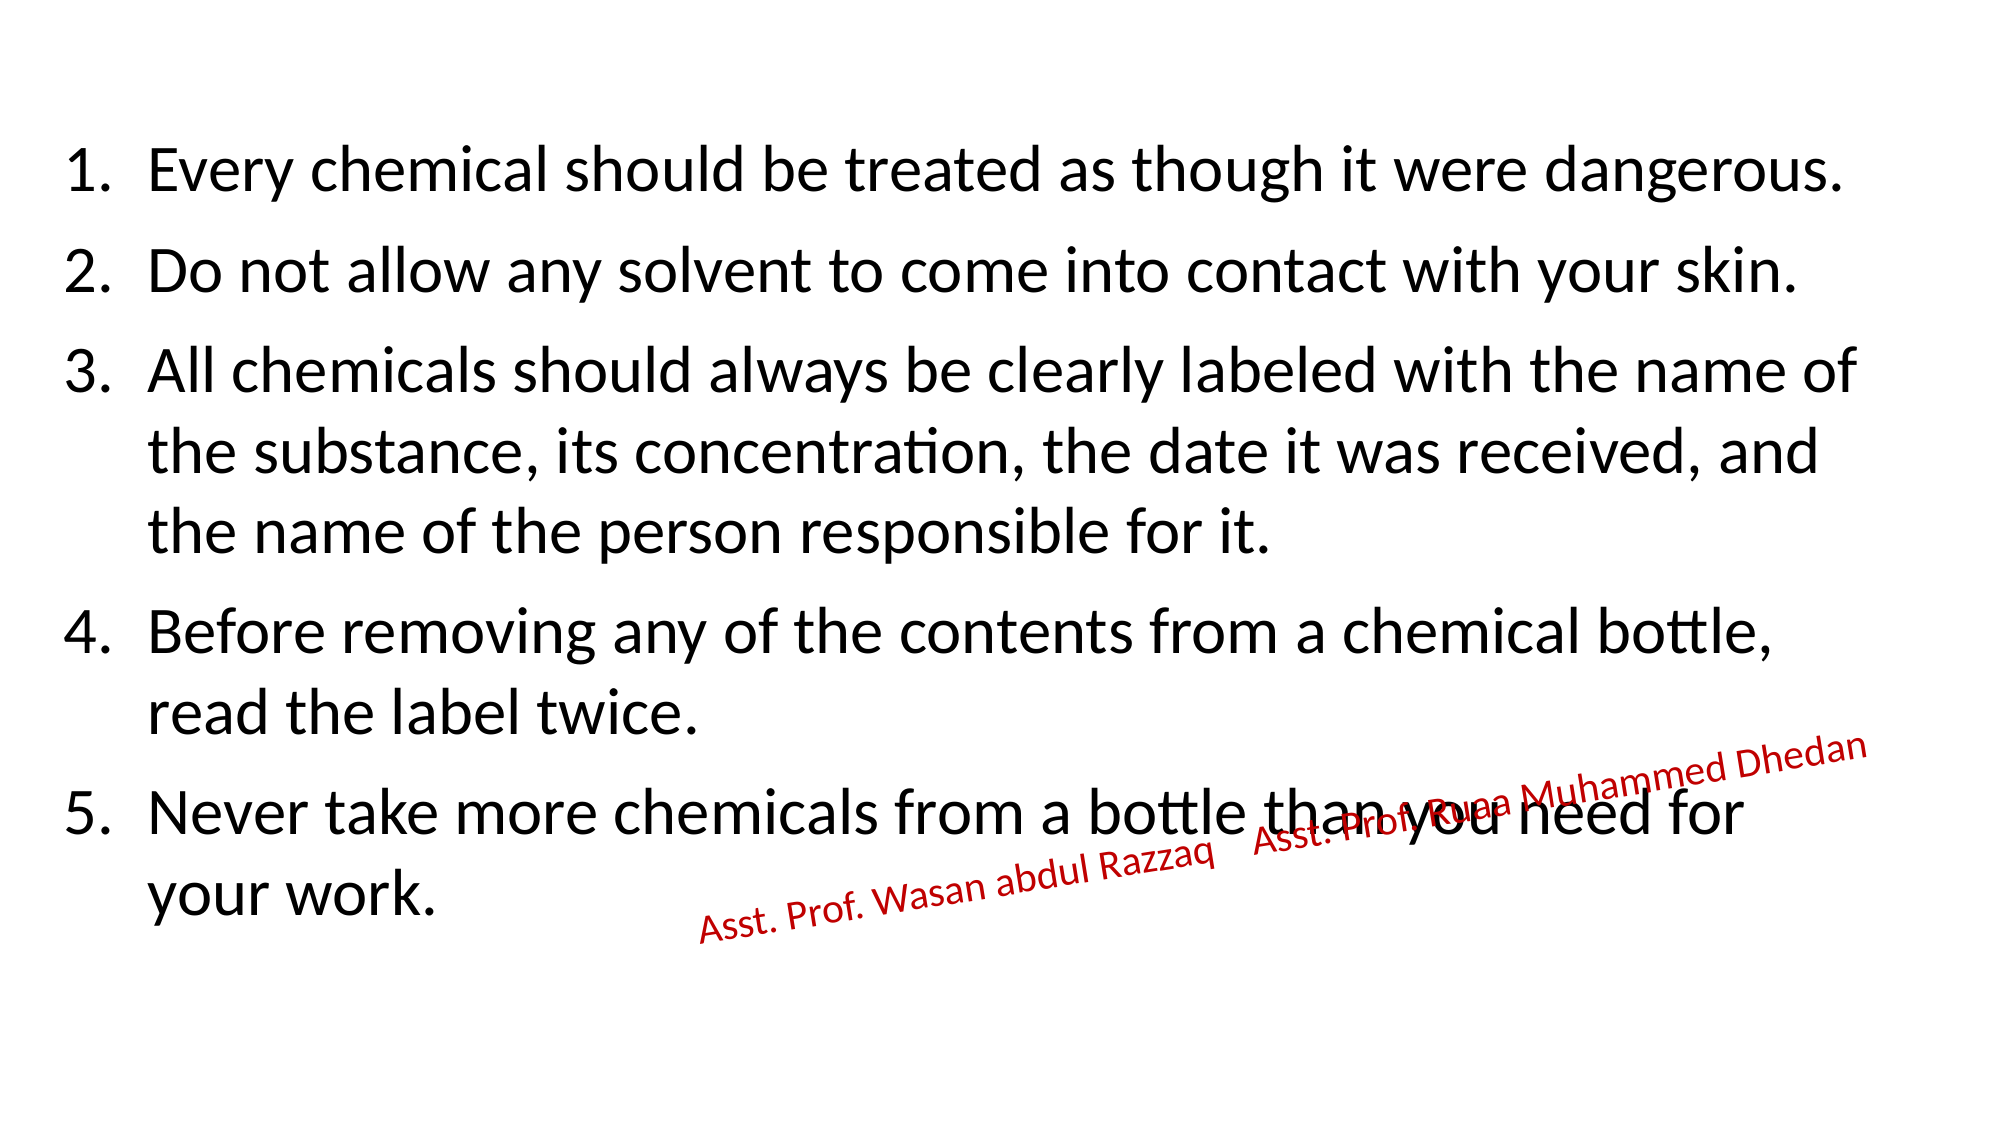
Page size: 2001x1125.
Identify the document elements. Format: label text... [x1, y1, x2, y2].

text_box Asst. Prof. Wasan abdul Razzaq Asst. Prof. Ruaa Muhammed Dhedan [677, 699, 1931, 1012]
list Every chemical should be treated as though it were dangerous. Do not allow any solvent to come into contact with your skin. All chemicals should always be clearly labeled with the name of the substance, its concentration, the date it was received, and the name of the person responsible for it. Before removing any of the contents from a chemical bottle, read the label twice. Never take more chemicals from a bottle than you need for your work. [48, 116, 1879, 992]
